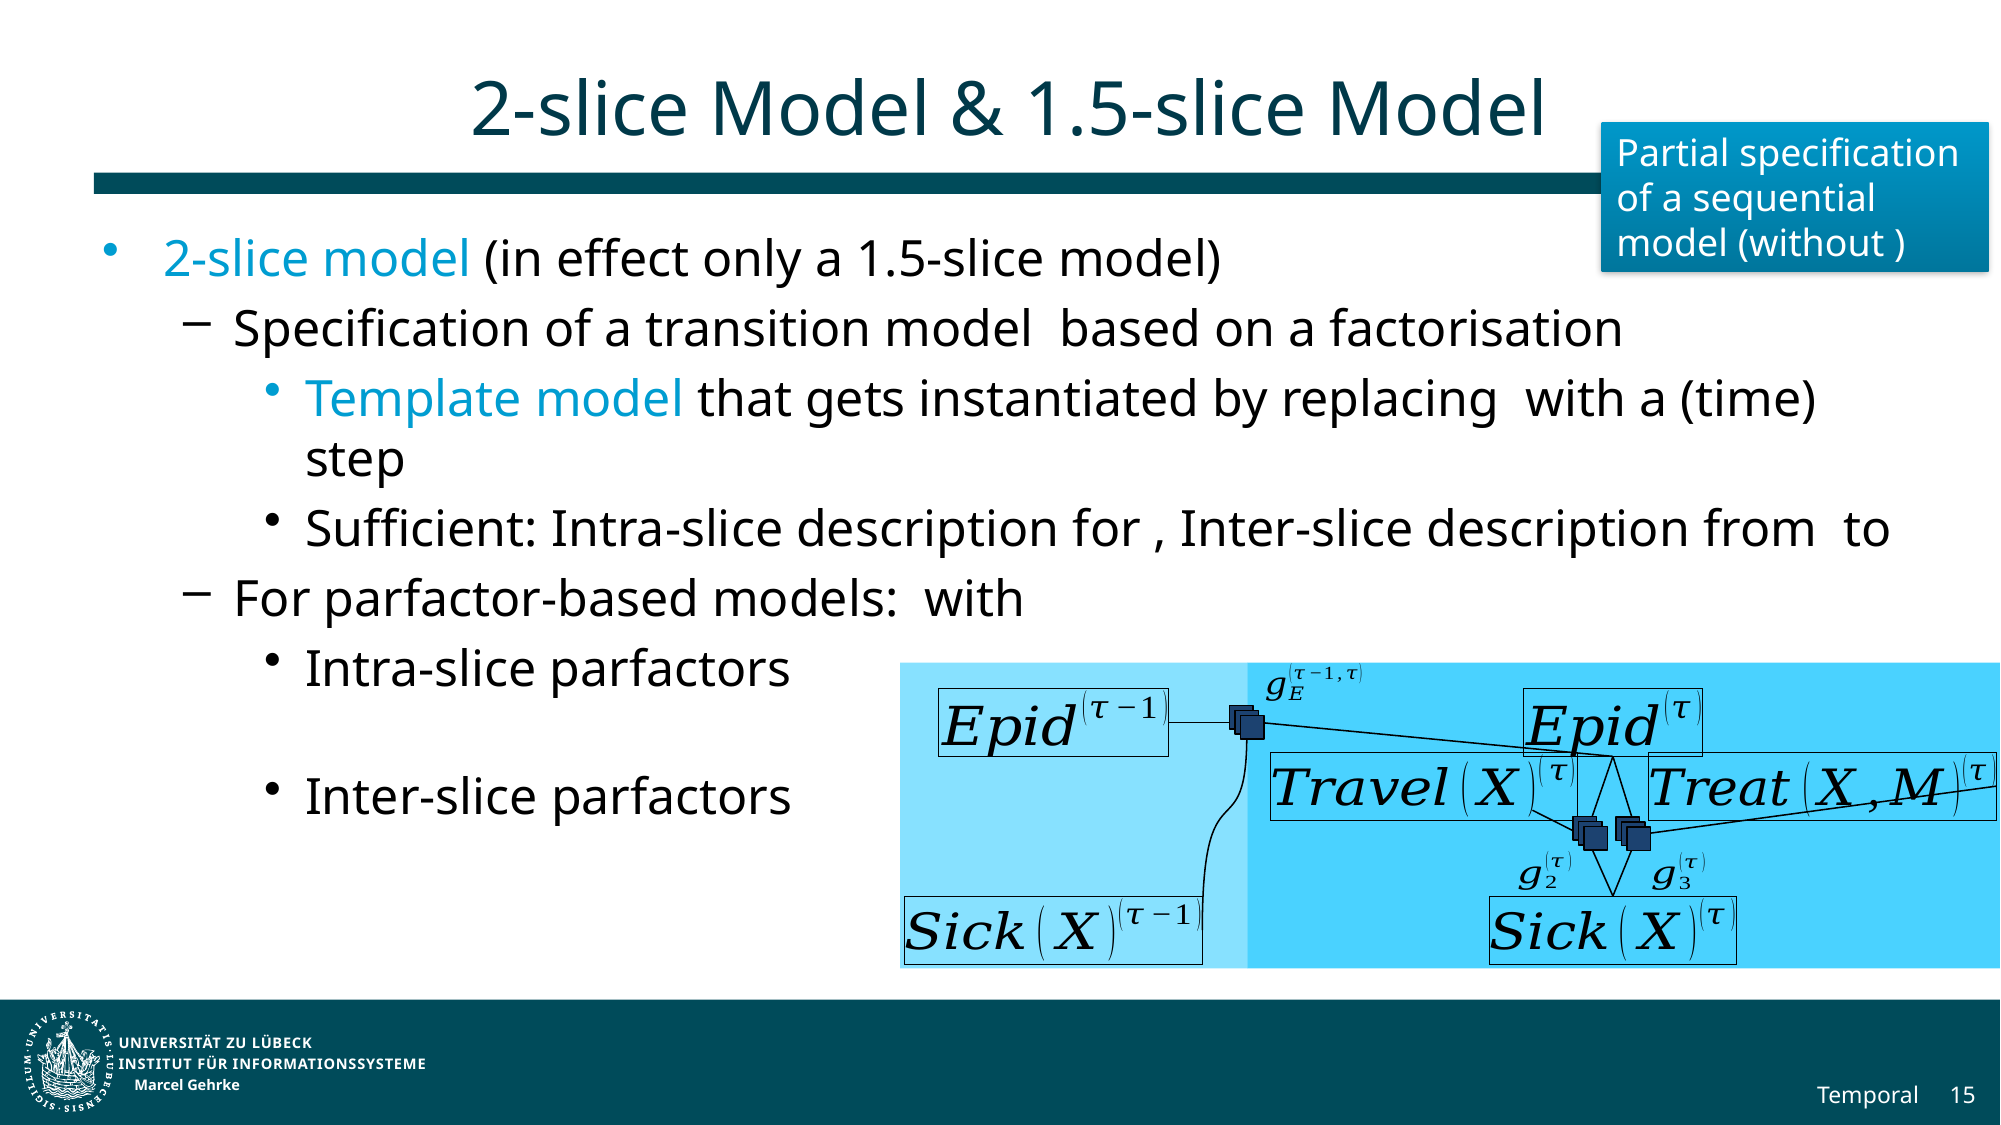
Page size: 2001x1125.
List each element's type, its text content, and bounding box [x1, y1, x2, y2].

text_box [899, 661, 2000, 969]
footer Marcel Gehrke [0, 1068, 504, 1101]
slide_number Temporal [1992, 1073, 2000, 1106]
title 2-slice Model & 1.5-slice Model [99, 52, 1919, 161]
slide_number 15 [1524, 1073, 1992, 1106]
